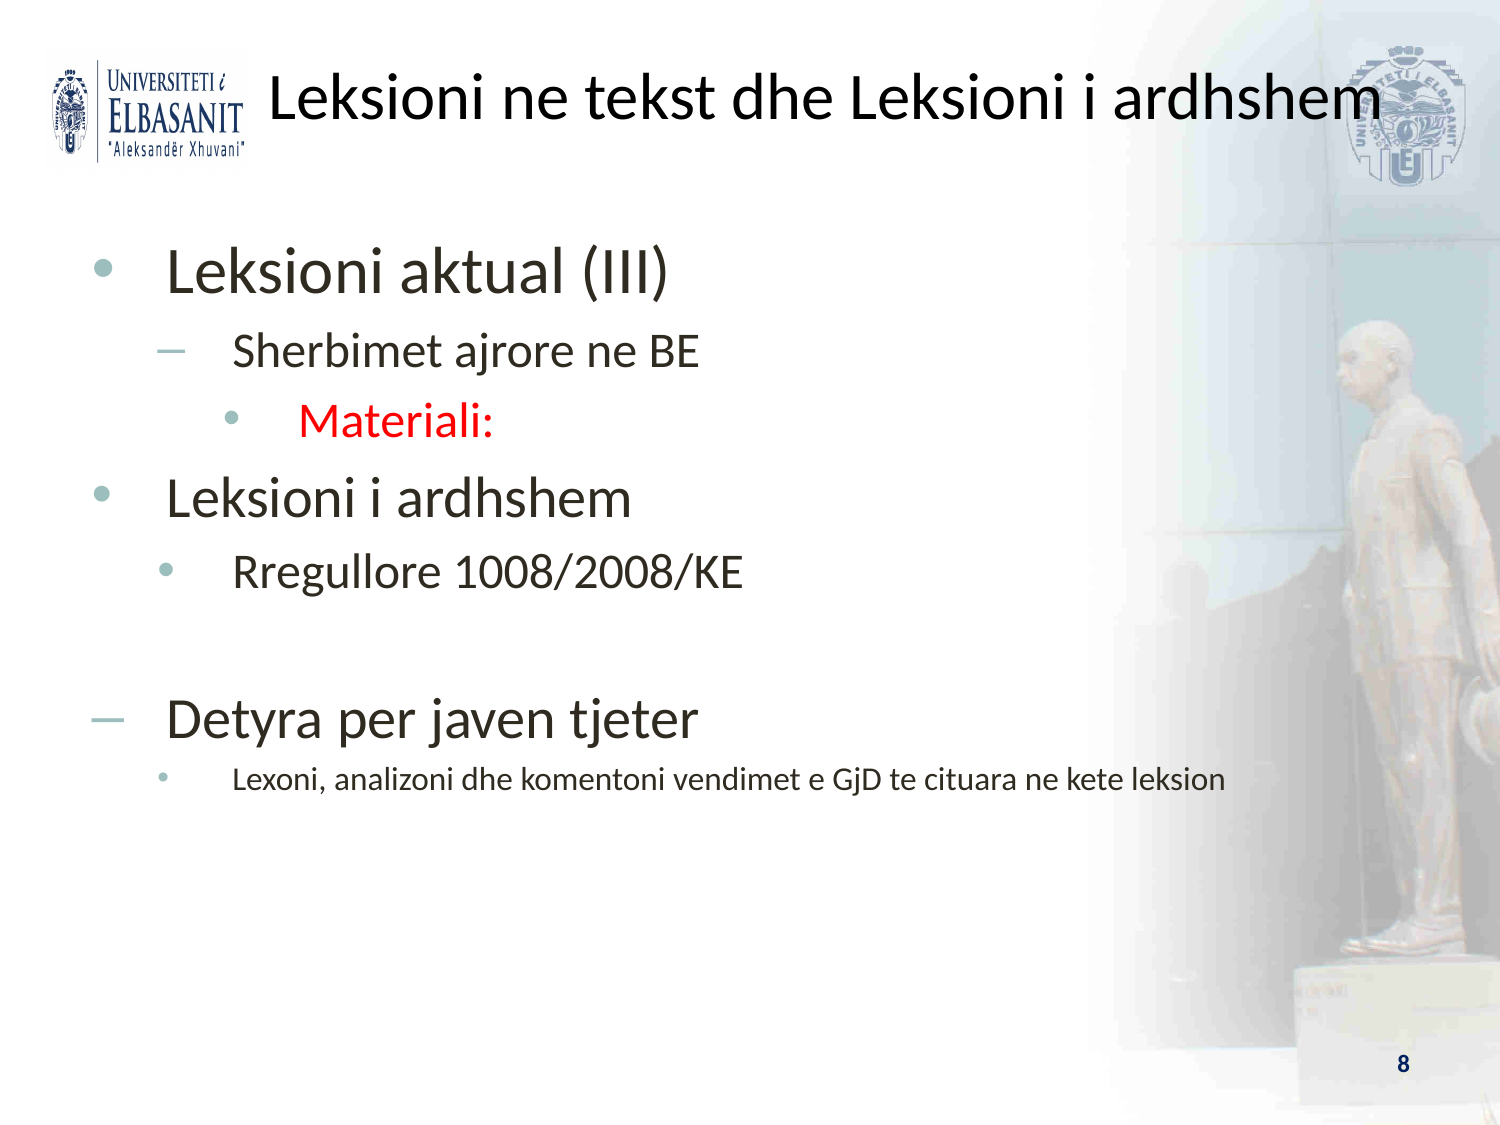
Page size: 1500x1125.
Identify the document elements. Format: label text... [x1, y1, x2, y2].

text_box Leksioni ne tekst dhe Leksioni i ardhshem [253, 45, 969, 219]
picture [46, 46, 255, 173]
picture [974, 0, 1500, 1125]
text_box Leksioni aktual (III) Sherbimet ajrore ne BE Materiali: Leksioni i ardhshem Rregullore 1008/2008/KE Detyra per javen tjeter Lexoni, analizoni dhe komentoni vendimet e GjD te cituara ne kete leksion [75, 219, 969, 1050]
